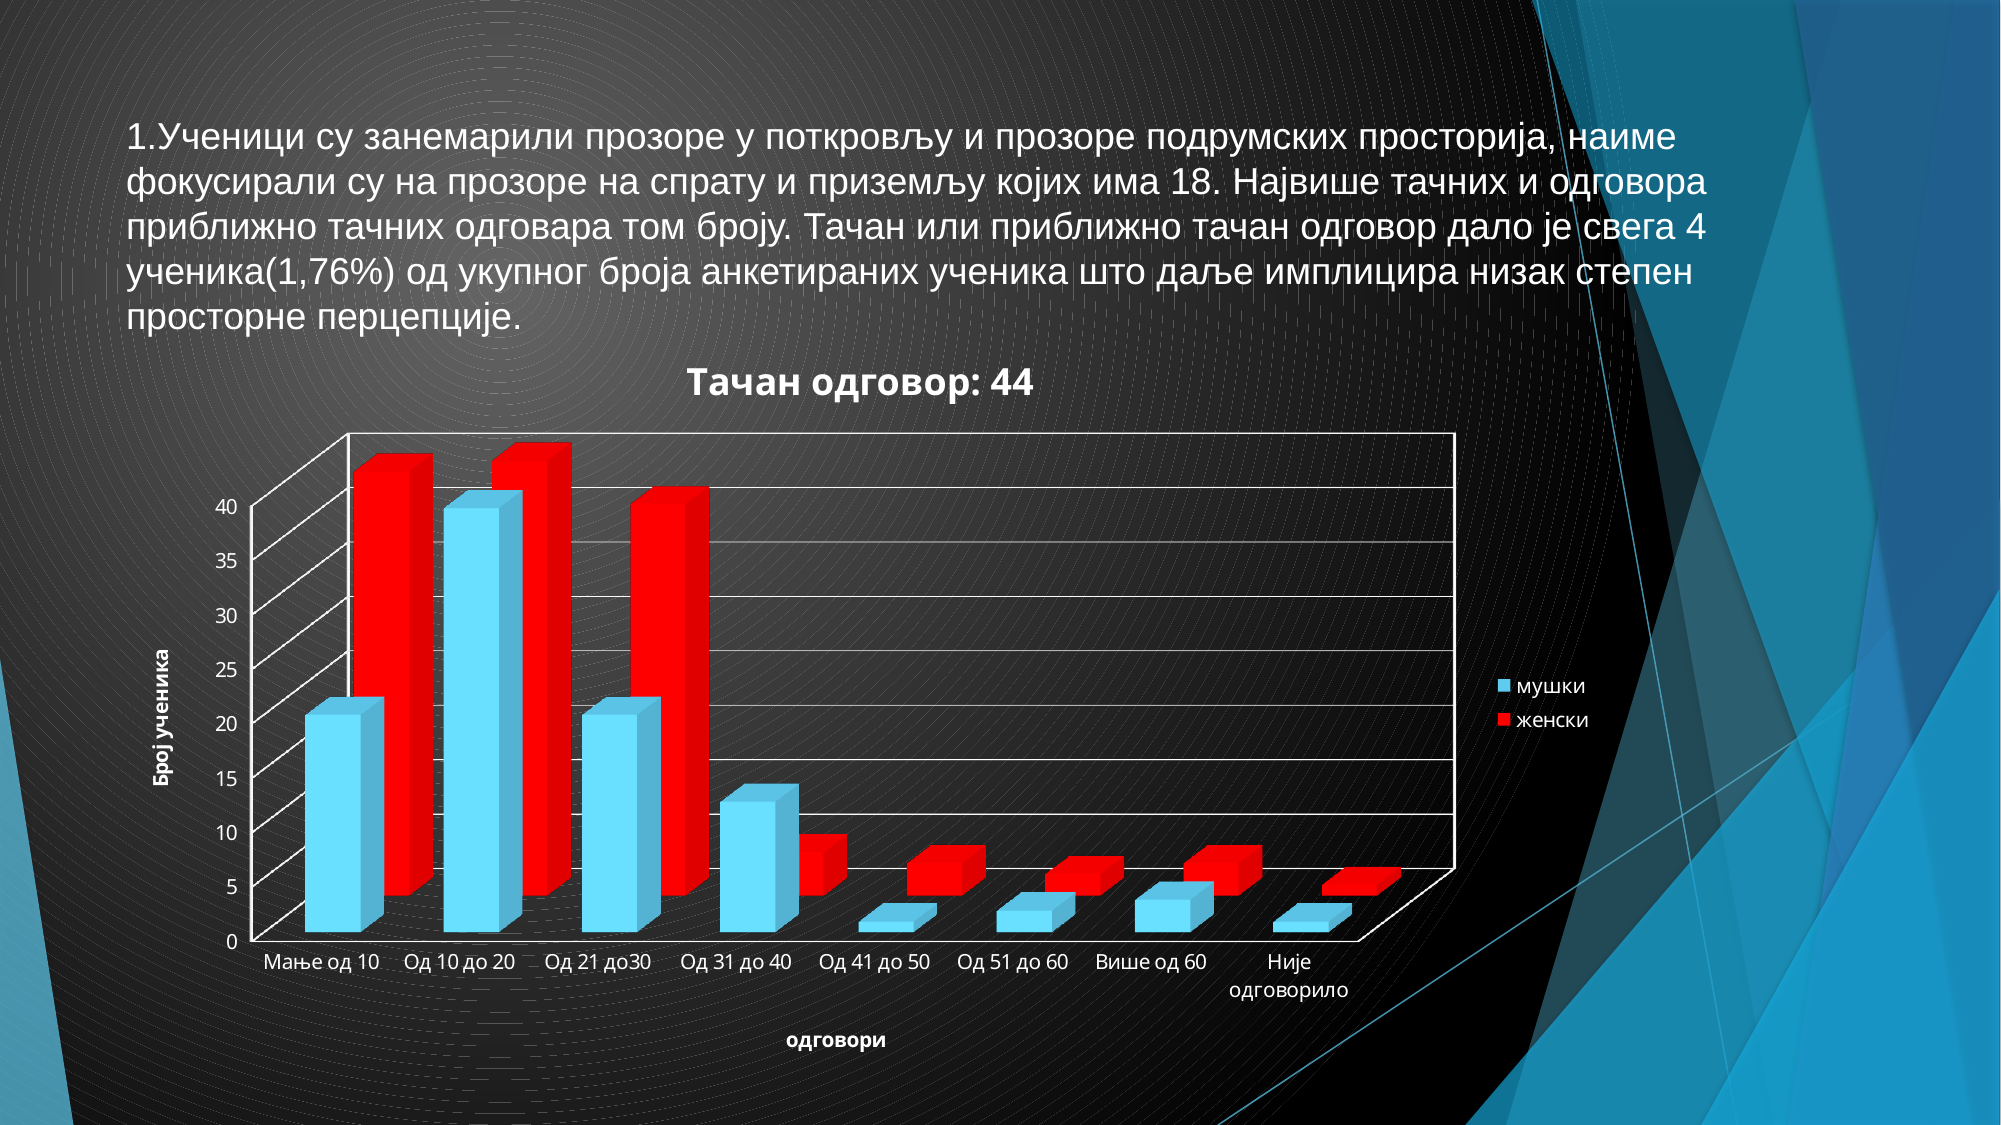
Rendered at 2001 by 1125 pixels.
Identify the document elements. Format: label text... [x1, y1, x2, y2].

chart [112, 319, 1609, 1086]
title 1.Ученици су занемарили прозоре у поткровљу и прозоре подрумских просторија, наиме фокусирали су на прозоре на спрату и приземљу којих има 18. Највише тачних и одговора приближно тачних одговара том броју. Тачан или приближно тачан одговор дало је свега 4 ученика(1,76%) од укупног броја анкетираних ученика што даље имплицира низак степен просторне перцепције. [111, 104, 1807, 355]
